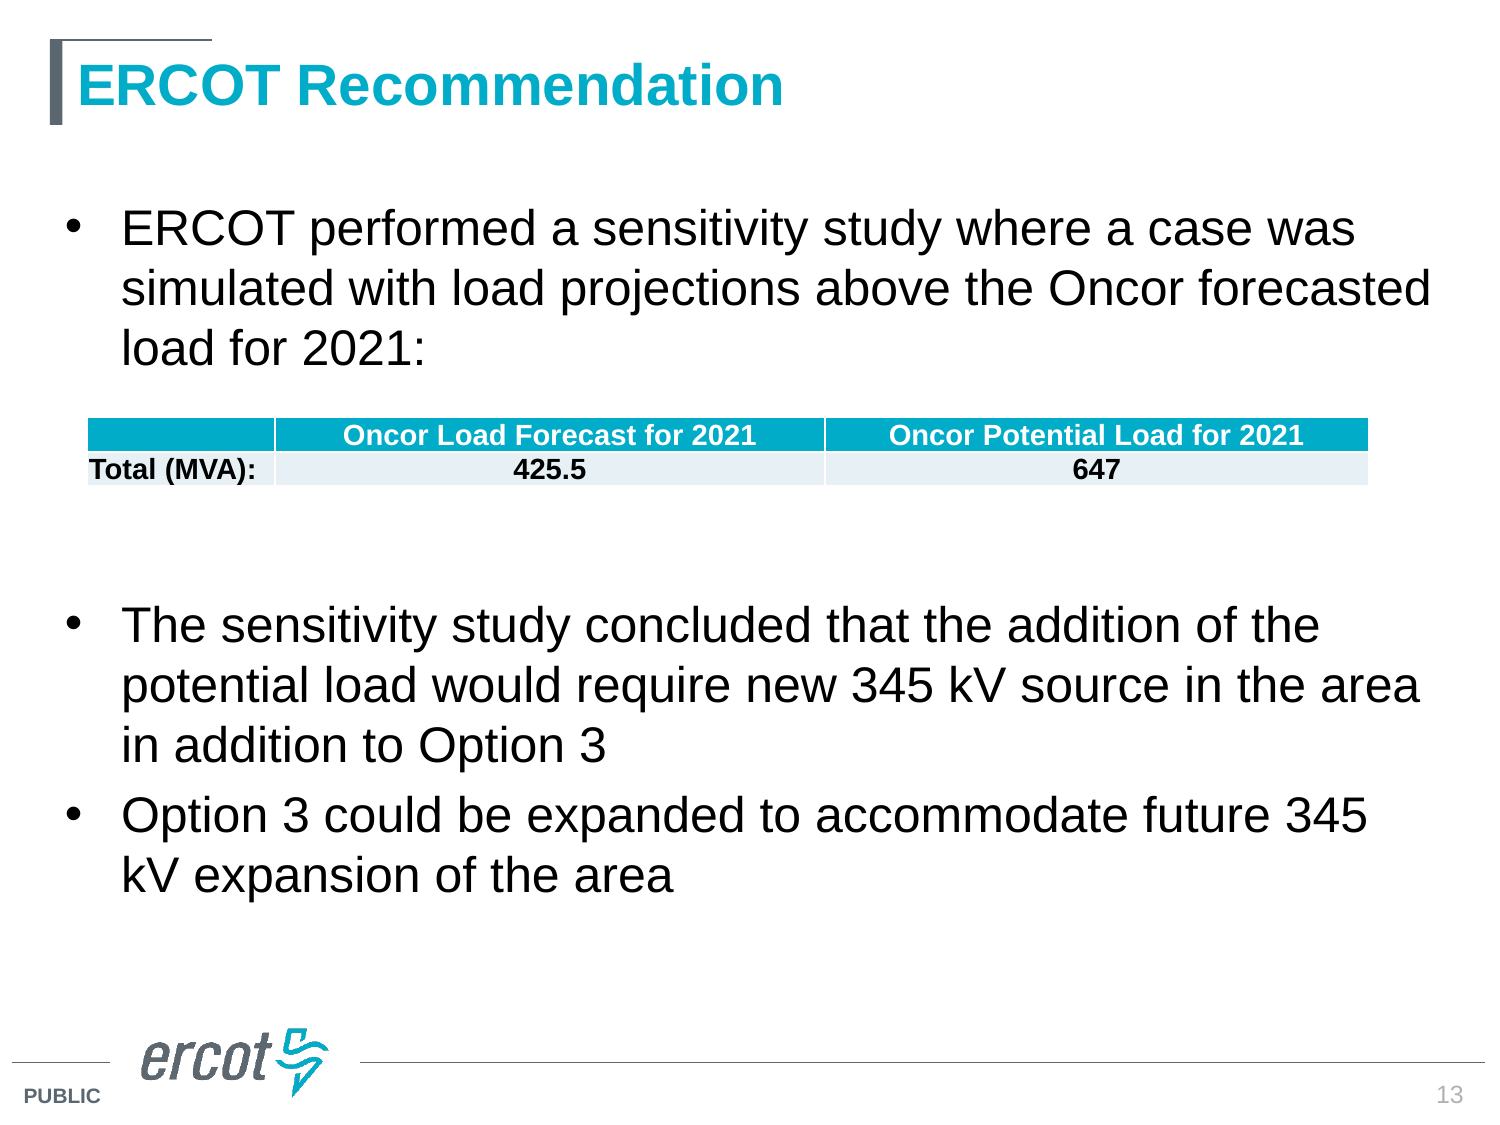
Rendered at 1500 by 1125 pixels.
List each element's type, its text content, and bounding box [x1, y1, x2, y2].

picture [137, 1038, 332, 1100]
table_cell 647 [826, 453, 1368, 485]
table_header Oncor Load Forecast for 2021 [276, 418, 824, 451]
title ERCOT Recommendation [62, 39, 1450, 187]
list ERCOT performed a sensitivity study where a case was simulated with load projections above the Oncor forecasted load for 2021: The sensitivity study concluded that the addition of the potential load would require new 345 kV source in the area in addition to Option 3 Option 3 could be expanded to accommodate future 345 kV expansion of the area [50, 187, 1450, 1038]
table_header Oncor Potential Load for 2021 [826, 418, 1368, 451]
slide_number 13 [1412, 1076, 1488, 1112]
table_header [88, 418, 274, 451]
table_cell Total (MVA): [88, 453, 274, 485]
table_cell 425.5 [276, 453, 824, 485]
